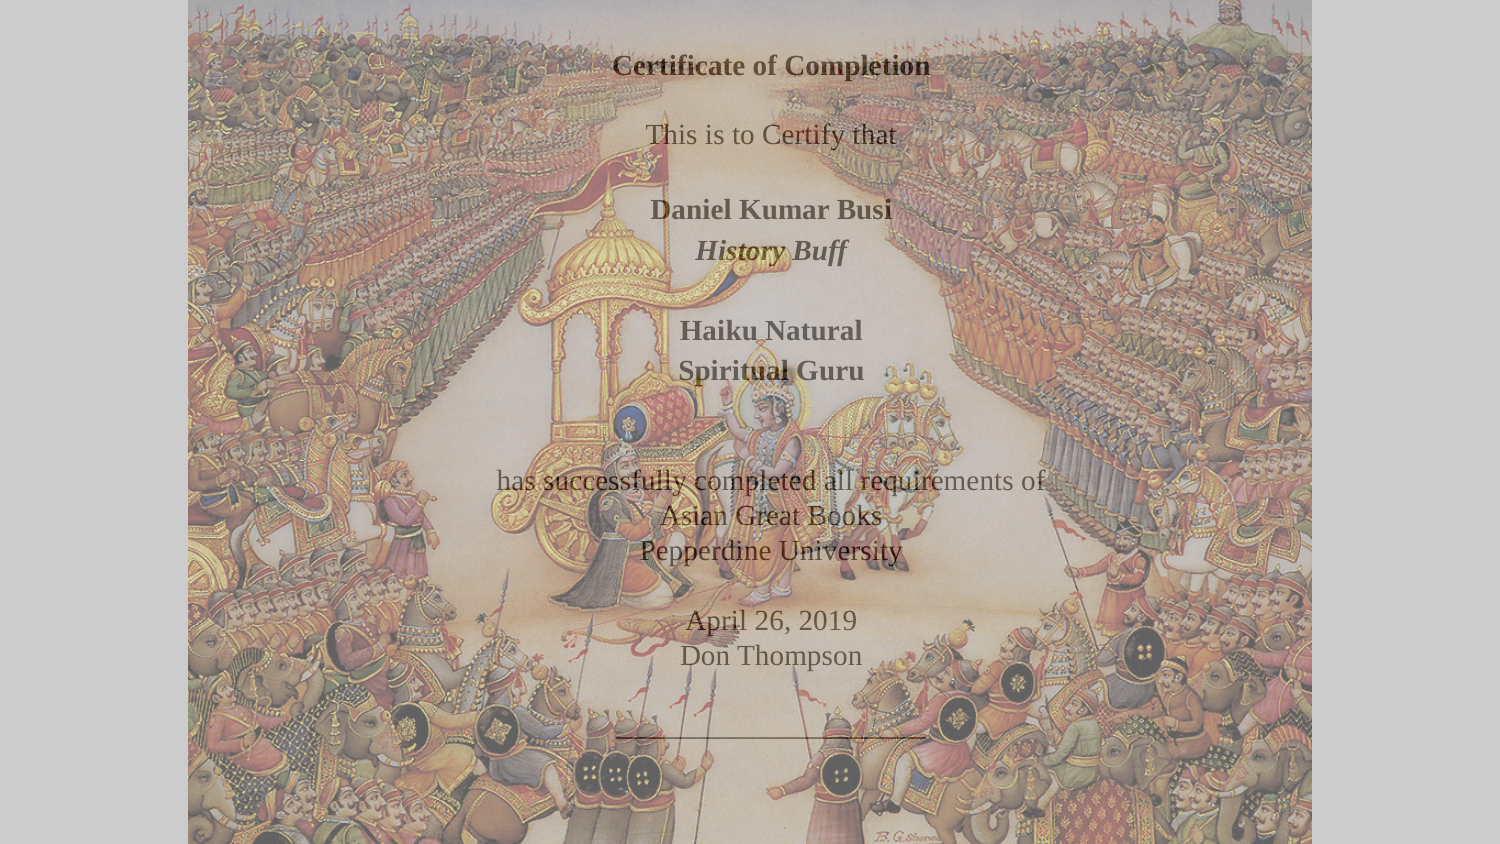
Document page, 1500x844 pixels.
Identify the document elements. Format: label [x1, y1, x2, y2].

picture [187, 0, 1312, 844]
